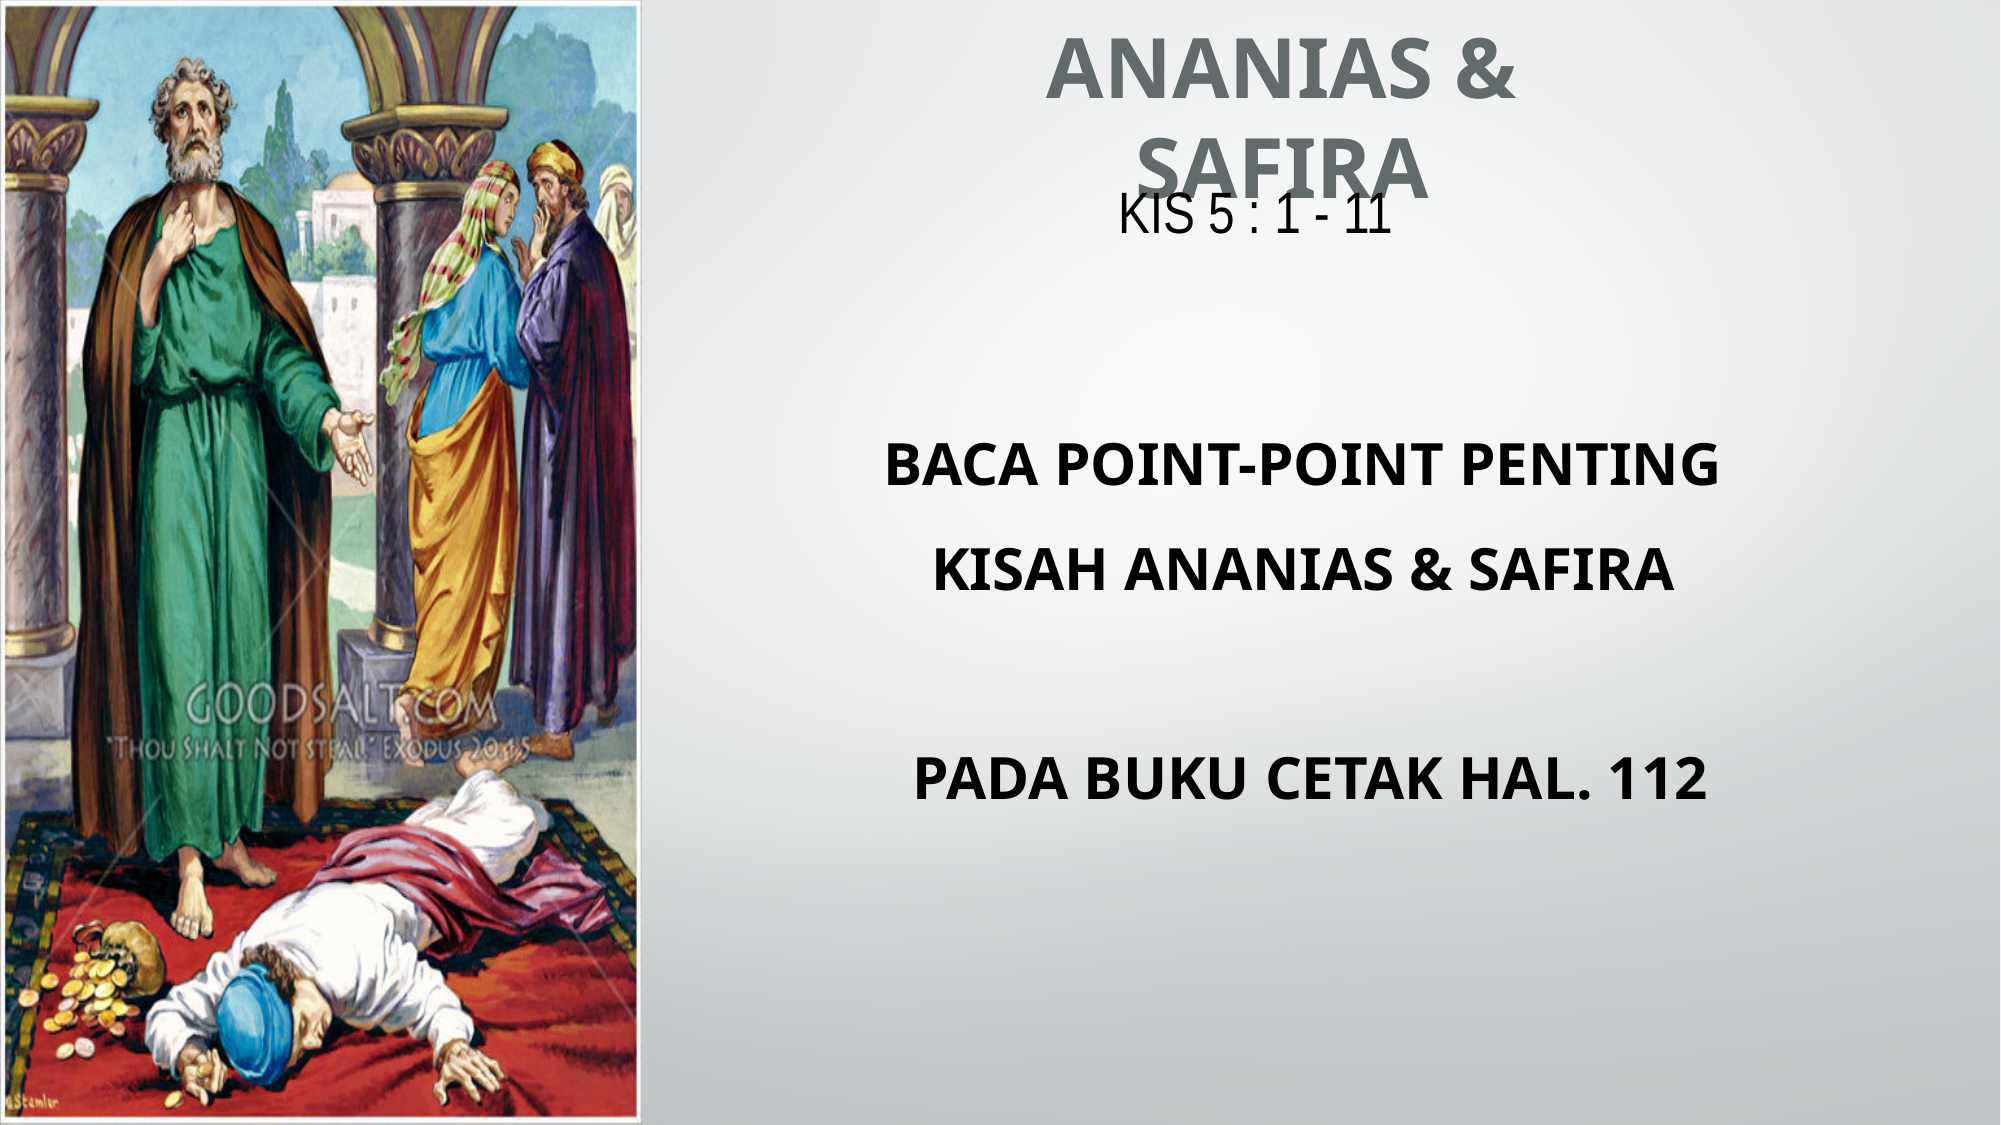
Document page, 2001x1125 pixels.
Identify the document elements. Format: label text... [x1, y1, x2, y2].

text_box BACA POINT-POINT PENTING KISAH ANANIAS & SAFIRA PADA BUKU CETAK HAL. 112 [675, 314, 1945, 924]
text_box KIS 5 : 1 - 11 [1103, 167, 1461, 253]
title ANANIAS & SAFIRA [933, 23, 1631, 107]
picture [0, 0, 642, 1125]
